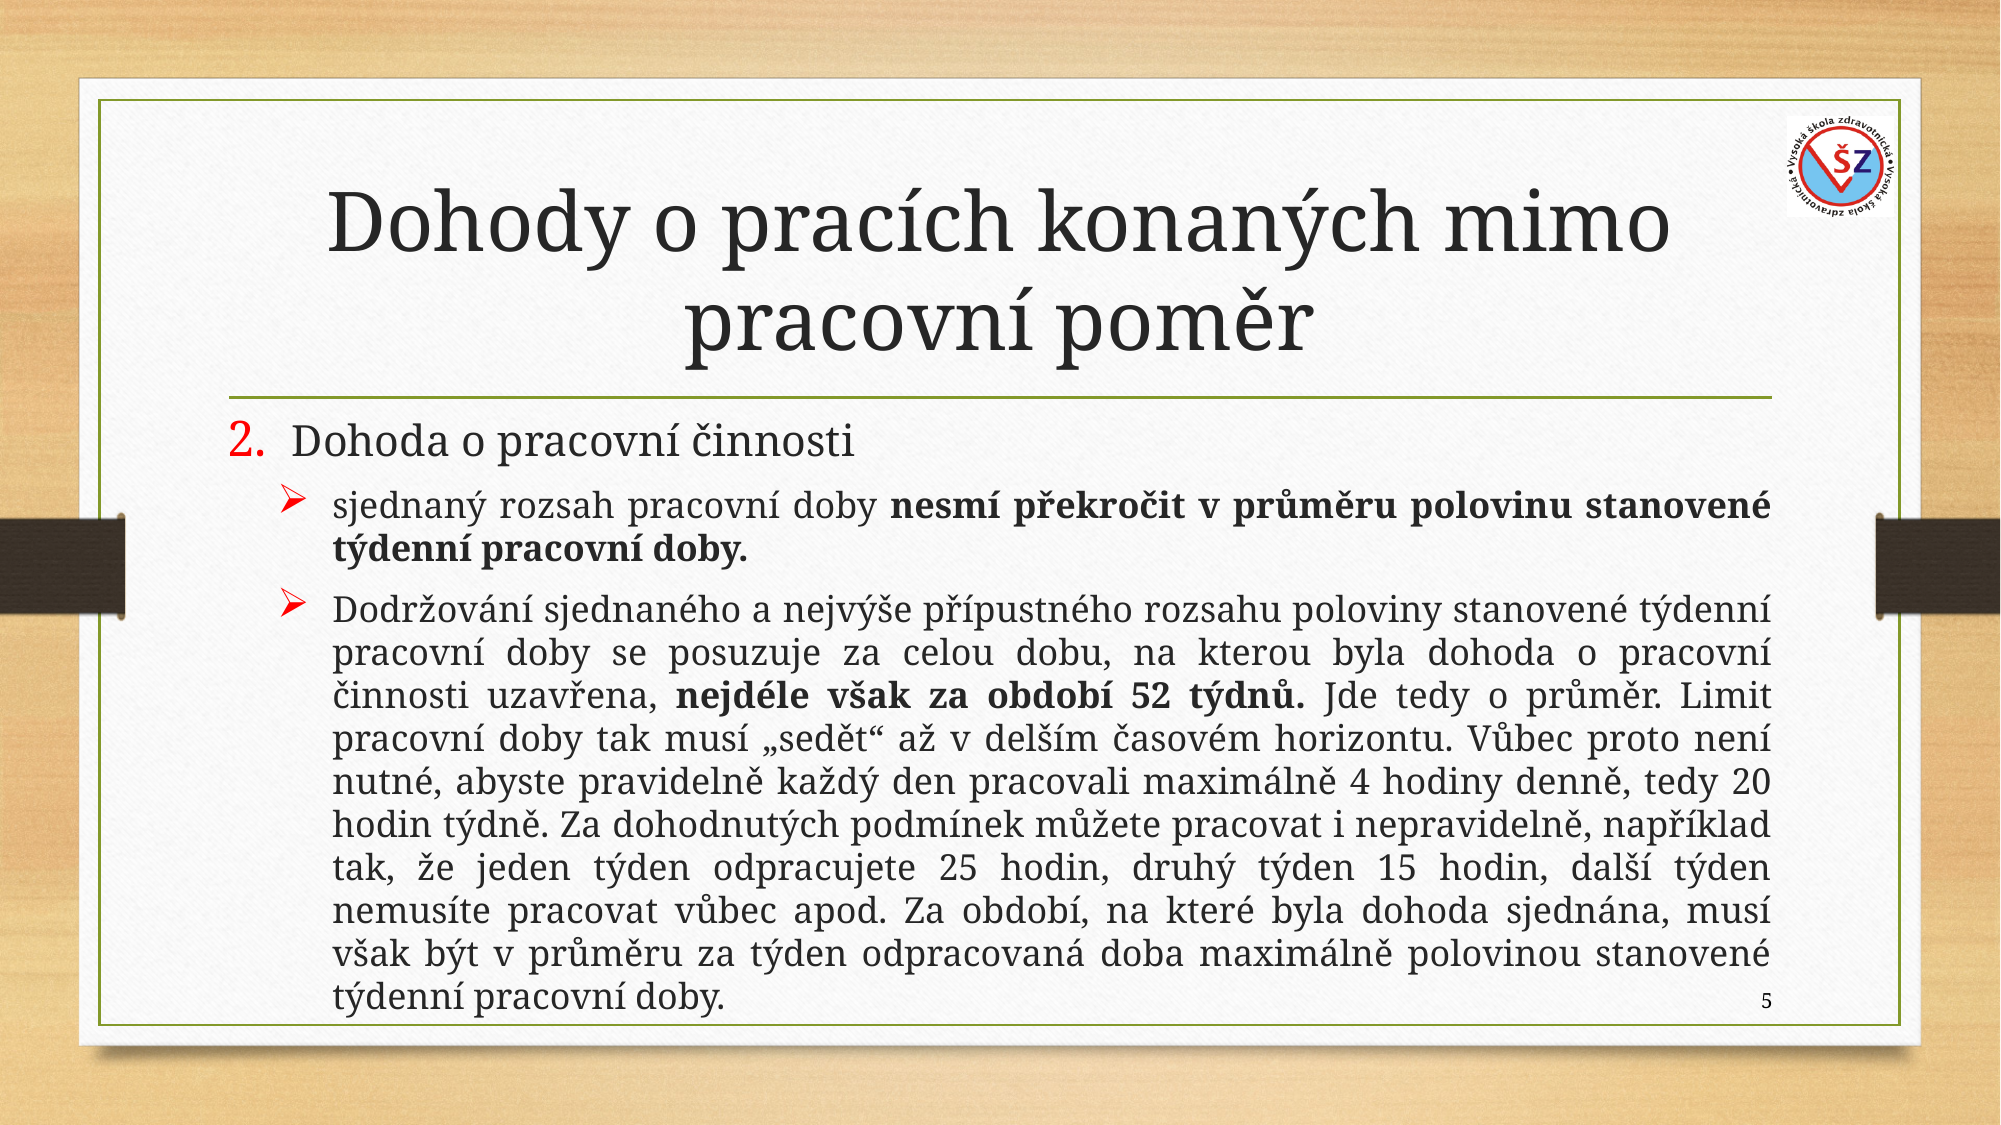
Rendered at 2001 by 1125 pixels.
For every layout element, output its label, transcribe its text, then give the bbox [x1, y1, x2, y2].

title Dohody o pracích konaných mimo pracovní poměr [212, 161, 1788, 375]
slide_number 5 [1698, 979, 1788, 1025]
picture [0, 0, 2001, 1125]
footer [212, 979, 1411, 1025]
list Dohoda o pracovní činnosti sjednaný rozsah pracovní doby nesmí překročit v průměru polovinu stanovené týdenní pracovní doby. Dodržování sjednaného a nejvýše přípustného rozsahu poloviny stanovené týdenní pracovní doby se posuzuje za celou dobu, na kterou byla dohoda o pracovní činnosti uzavřena, nejdéle však za období 52 týdnů. Jde tedy o průměr. Limit pracovní doby tak musí „sedět“ až v delším časovém horizontu. Vůbec proto není nutné, abyste pravidelně každý den pracovali maximálně 4 hodiny denně, tedy 20 hodin týdně. Za dohodnutých podmínek můžete pracovat i nepravidelně, například tak, že jeden týden odpracujete 25 hodin, druhý týden 15 hodin, další týden nemusíte pracovat vůbec apod. Za období, na které byla dohoda sjednána, musí však být v průměru za týden odpracovaná doba maximálně polovinou stanovené týdenní pracovní doby. [212, 405, 1788, 1030]
